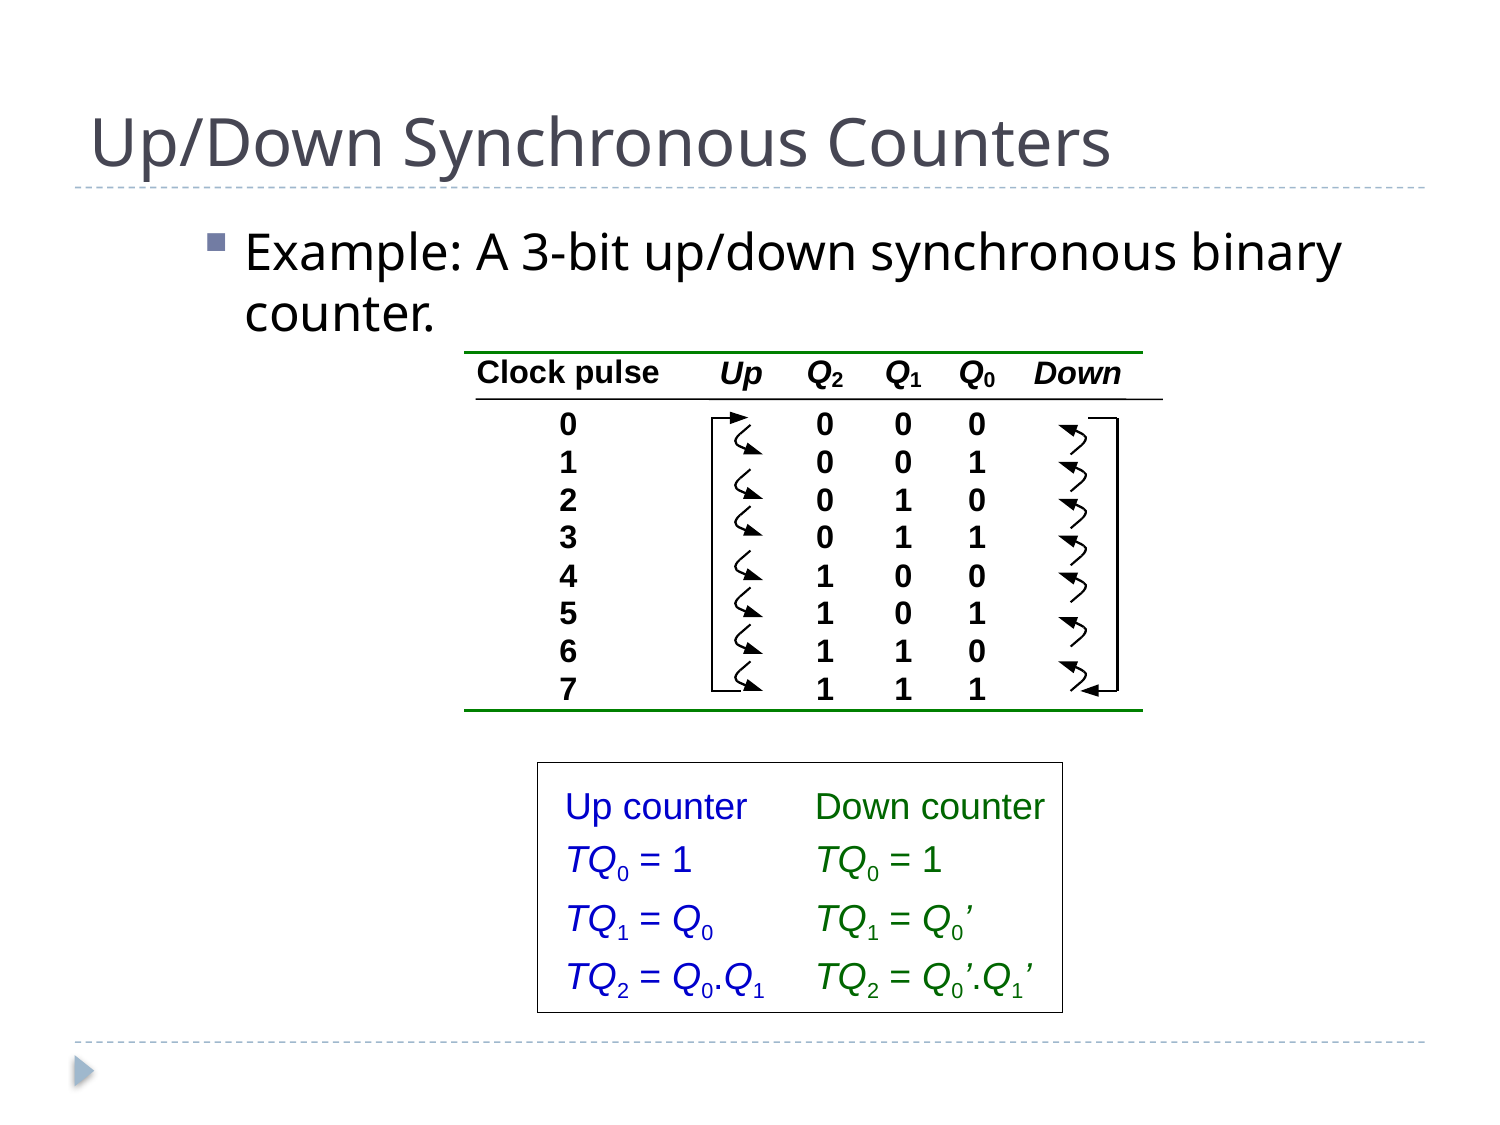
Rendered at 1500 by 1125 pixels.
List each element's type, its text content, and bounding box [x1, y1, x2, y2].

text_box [537, 762, 1063, 1013]
list Example: A 3-bit up/down synchronous binary counter. [187, 212, 1425, 350]
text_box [449, 350, 1184, 784]
title Up/Down Synchronous Counters [75, 24, 1425, 188]
